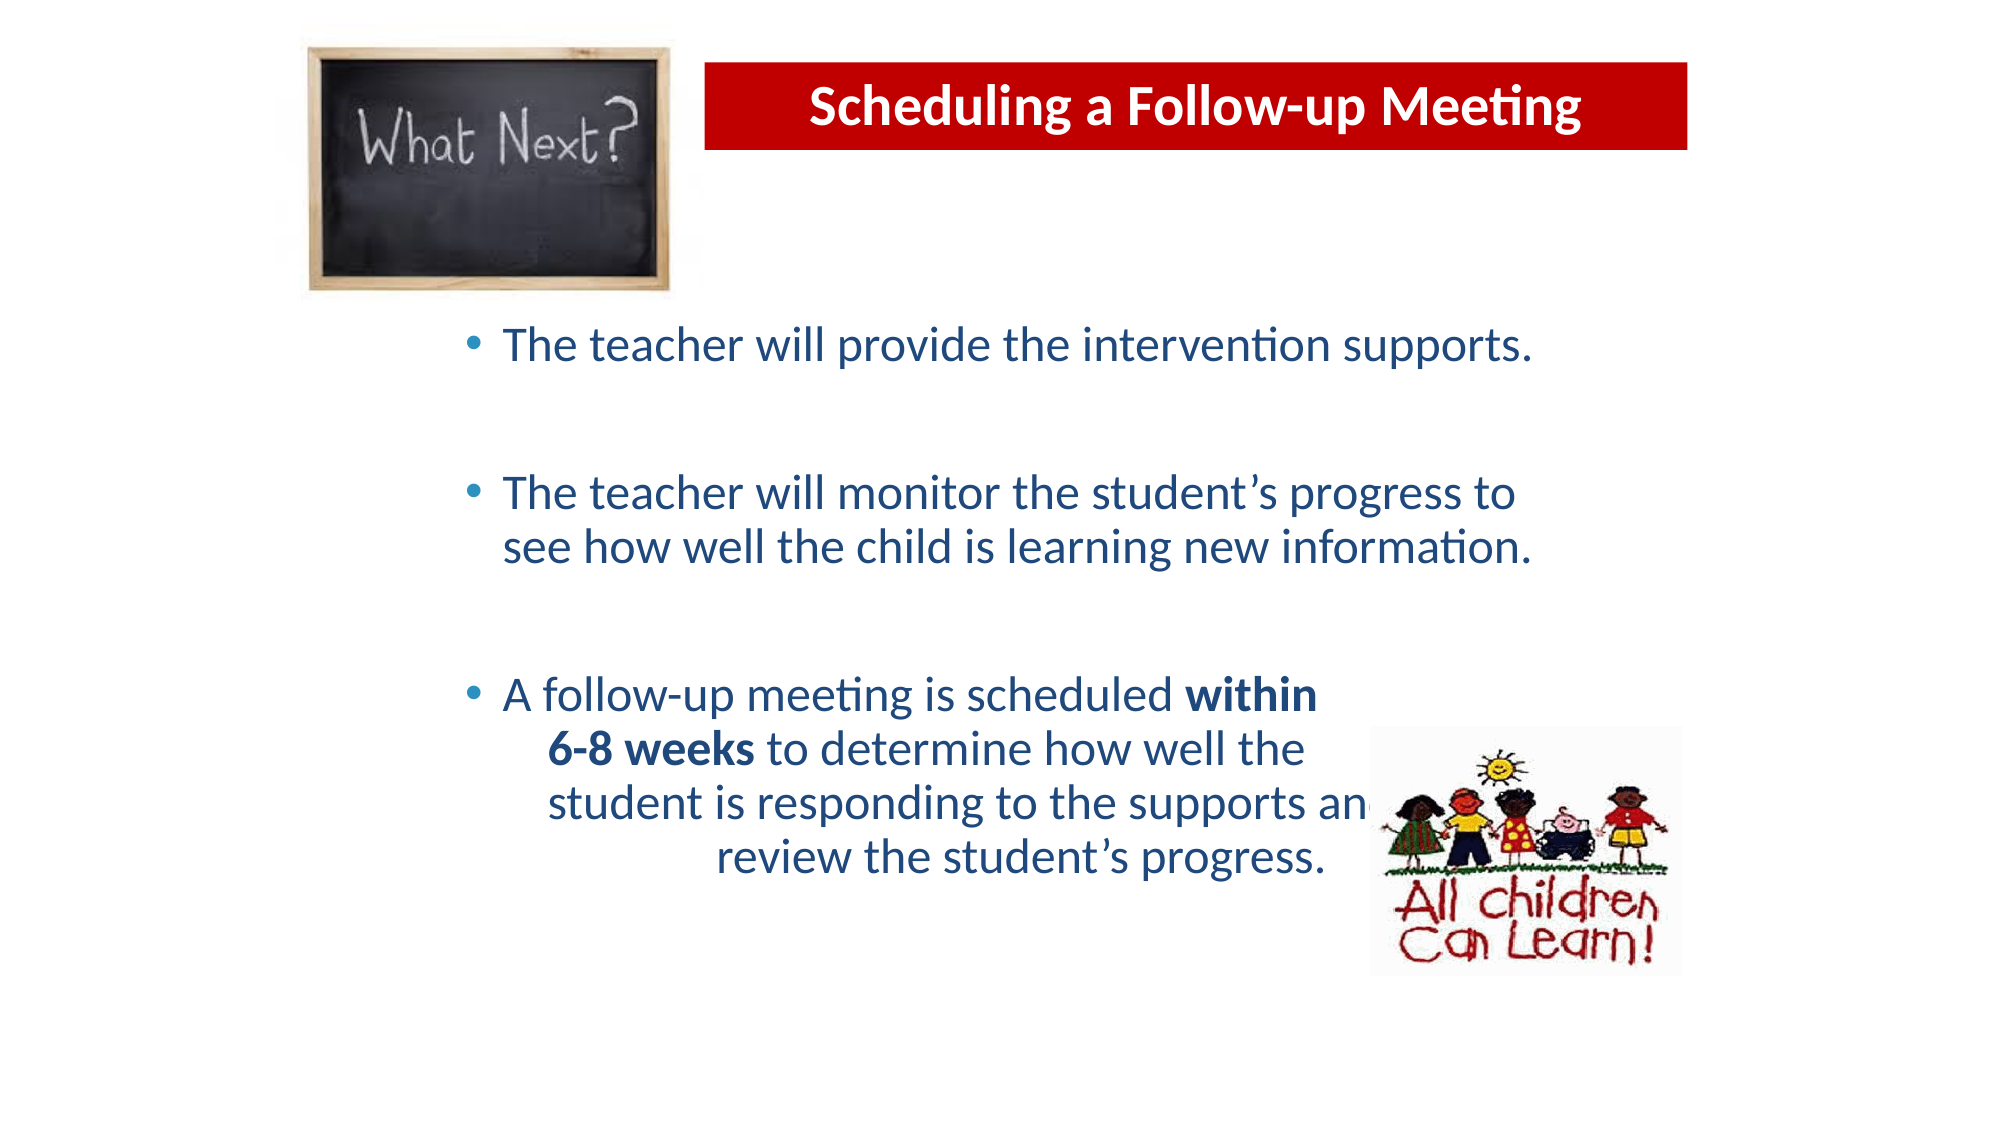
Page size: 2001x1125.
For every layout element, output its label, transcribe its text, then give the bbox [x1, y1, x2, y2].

text_box Scheduling a Follow-up Meeting [705, 62, 1688, 150]
picture [1369, 726, 1683, 976]
list The teacher will provide the intervention supports. The teacher will monitor the student’s progress to see how well the child is learning new information. A follow-up meeting is scheduled within 6-8 weeks to determine how well the student is responding to the supports and review the student’s progress. [375, 310, 1613, 971]
picture [274, 24, 705, 311]
